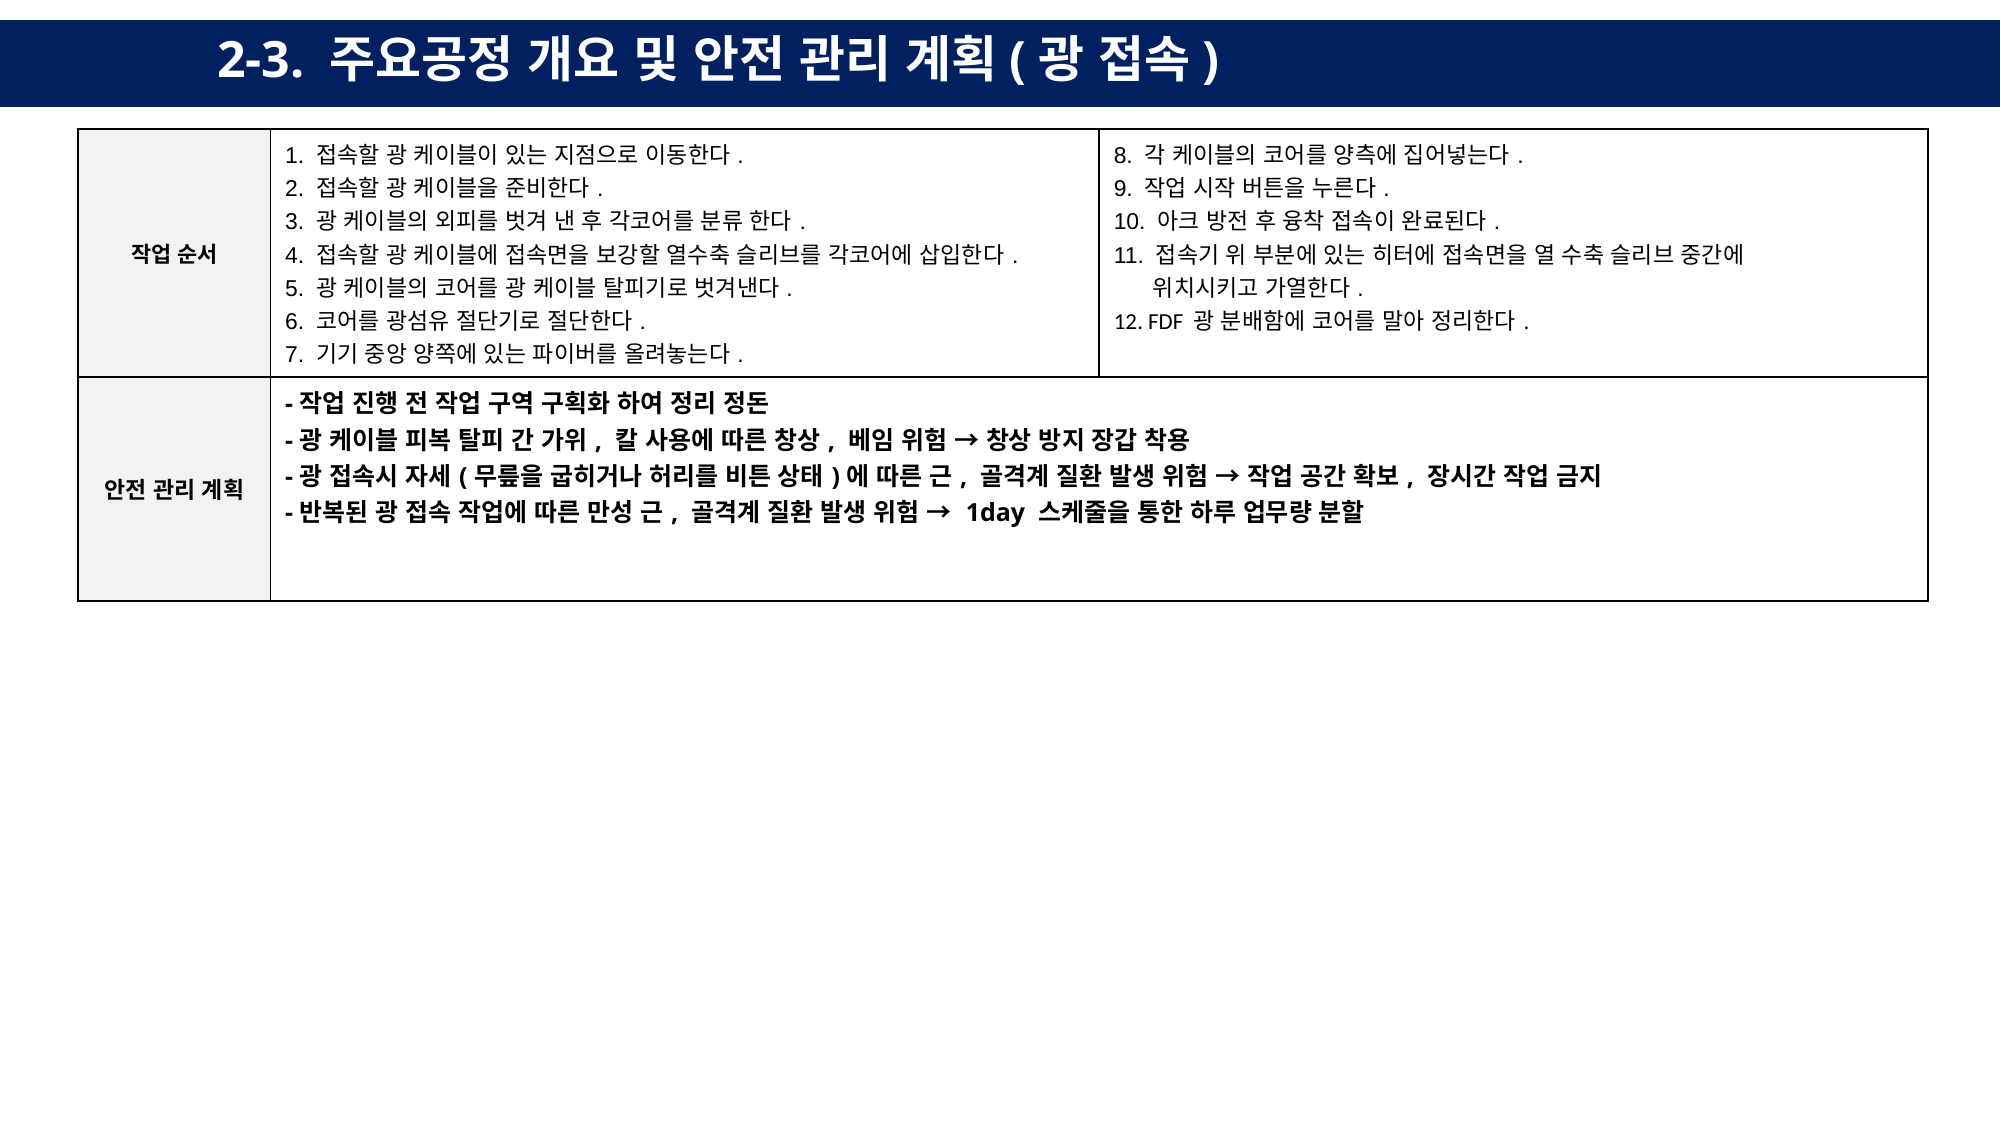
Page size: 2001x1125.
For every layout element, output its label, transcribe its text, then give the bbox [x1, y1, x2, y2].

table_header 1. 접속할 광 케이블이 있는 지점으로 이동한다. 2. 접속할 광 케이블을 준비한다. 3. 광 케이블의 외피를 벗겨 낸 후 각코어를 분류 한다. 4. 접속할 광 케이블에 접속면을 보강할 열수축 슬리브를 각코어에 삽입한다. 5. 광 케이블의 코어를 광 케이블 탈피기로 벗겨낸다. 6. 코어를 광섬유 절단기로 절단한다. 7. 기기 중앙 양쪽에 있는 파이버를 올려놓는다. [271, 130, 1098, 376]
table_header 8. 각 케이블의 코어를 양측에 집어넣는다. 9. 작업 시작 버튼을 누른다. 10. 아크 방전 후 융착 접속이 완료된다. 11. 접속기 위 부분에 있는 히터에 접속면을 열 수축 슬리브 중간에 위치시키고 가열한다. 12. FDF 광 분배함에 코어를 말아 정리한다. [1100, 130, 1927, 376]
table_cell -작업 진행 전 작업 구역 구획화 하여 정리 정돈 -광 케이블 피복 탈피 간 가위, 칼 사용에 따른 창상, 베임 위험 → 창상 방지 장갑 착용 -광 접속시 자세(무릎을 굽히거나 허리를 비튼 상태)에 따른 근, 골격계 질환 발생 위험 → 작업 공간 확보, 장시간 작업 금지 -반복된 광 접속 작업에 따른 만성 근, 골격계 질환 발생 위험 → 1day 스케줄을 통한 하루 업무량 분할 [271, 378, 1927, 600]
text_box 2-3. 주요공정 개요 및 안전 관리 계획(광 접속) [202, 20, 1798, 106]
text_box [0, 20, 2000, 107]
table_cell 안전 관리 계획 [79, 378, 270, 600]
table_header 작업 순서 [79, 130, 270, 376]
